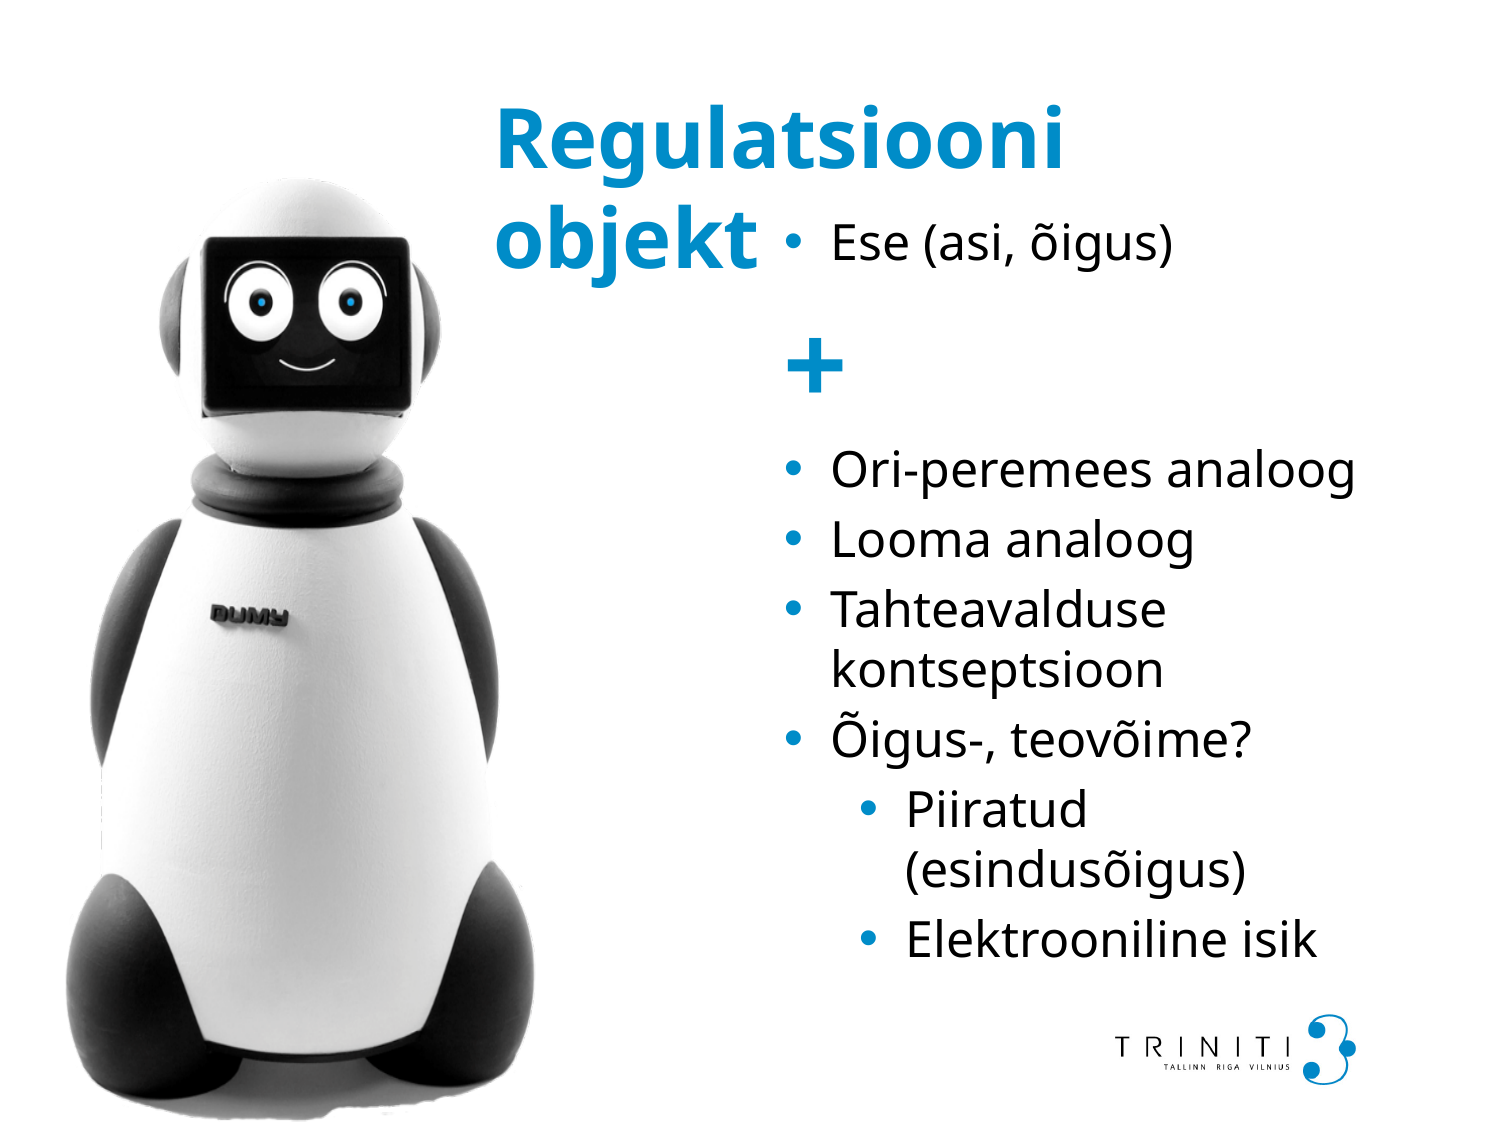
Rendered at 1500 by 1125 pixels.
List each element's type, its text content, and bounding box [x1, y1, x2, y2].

list Regulatsiooni objekt [478, 78, 1253, 409]
picture [0, 0, 1500, 1125]
text_box Ese (asi, õigus) + Ori-peremees analoog Looma analoog Tahteavalduse kontseptsioon Õigus-, teovõime? Piiratud (esindusõigus) Elektrooniline isik [693, 202, 1444, 975]
